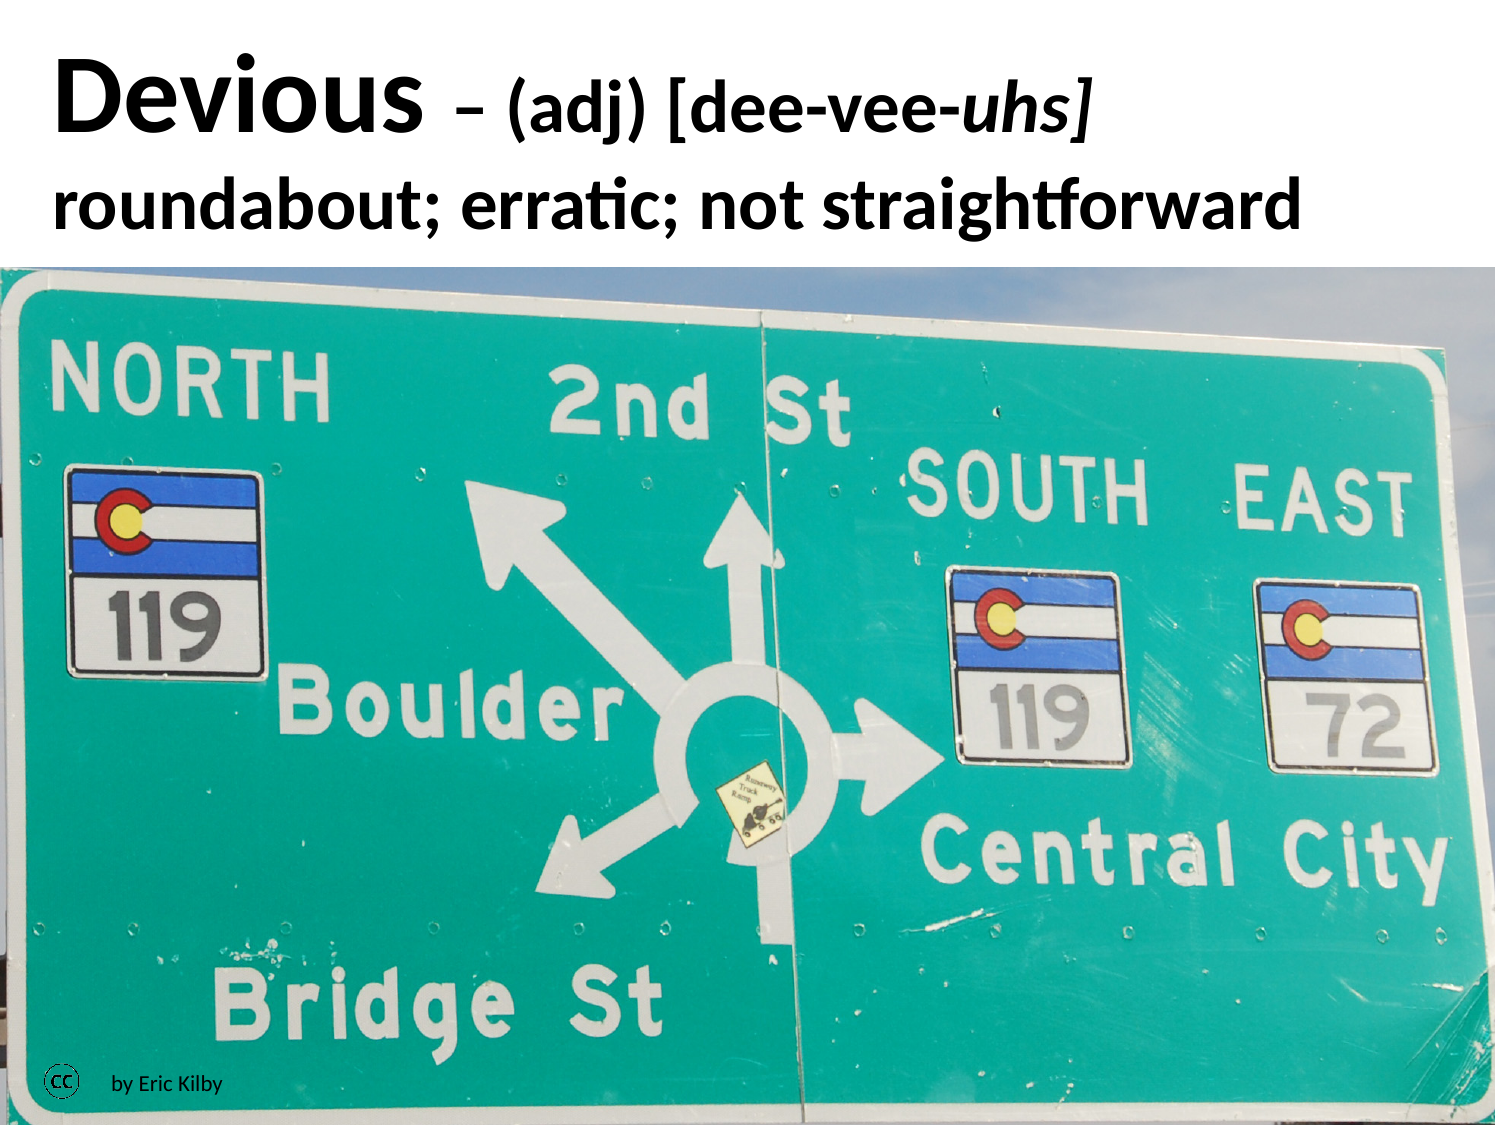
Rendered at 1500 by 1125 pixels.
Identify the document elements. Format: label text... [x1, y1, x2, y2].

text_box Devious – (adj) [dee-vee-uhs] roundabout; erratic; not straightforward [37, 12, 1500, 253]
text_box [37, 1060, 275, 1108]
picture [0, 267, 1495, 1125]
